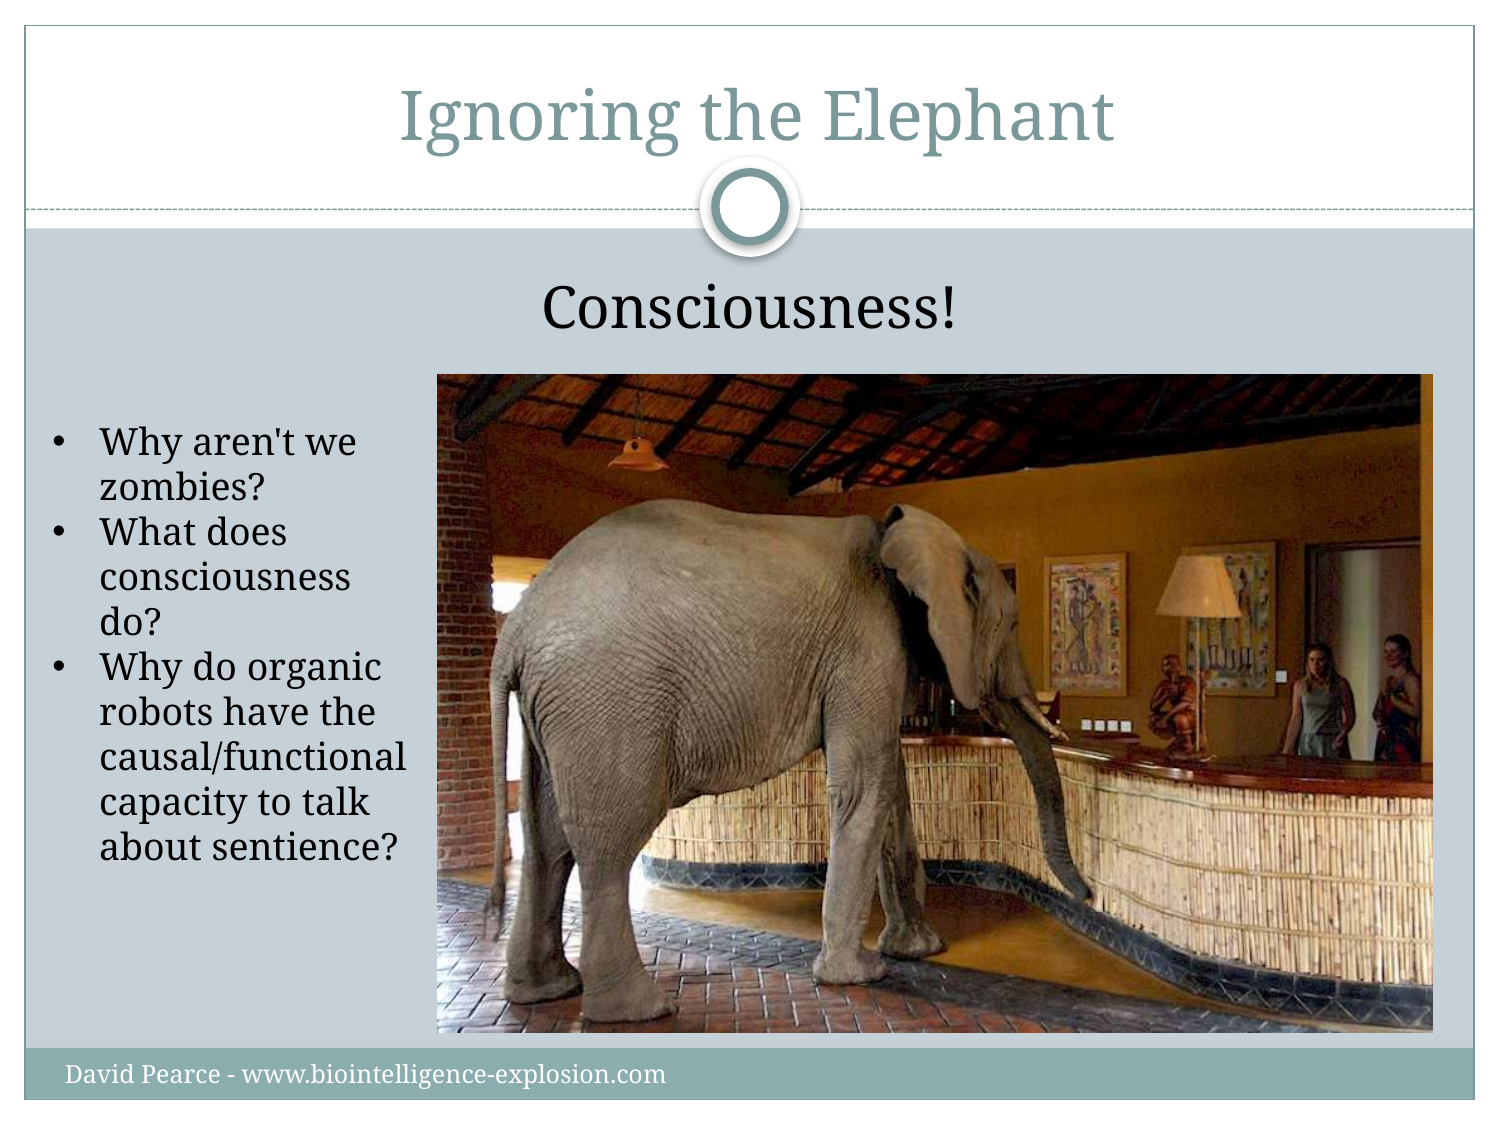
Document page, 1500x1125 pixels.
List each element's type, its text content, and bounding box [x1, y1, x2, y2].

text_box Why aren't we zombies? What does consciousness do? Why do organic robots have the causal/functional capacity to talk about sentience? [37, 410, 425, 876]
picture [437, 374, 1434, 1034]
footer David Pearce - www.biointelligence-explosion.com [50, 1051, 713, 1112]
title Ignoring the Elephant [49, 37, 1450, 162]
text_box Consciousness! [287, 262, 1213, 348]
